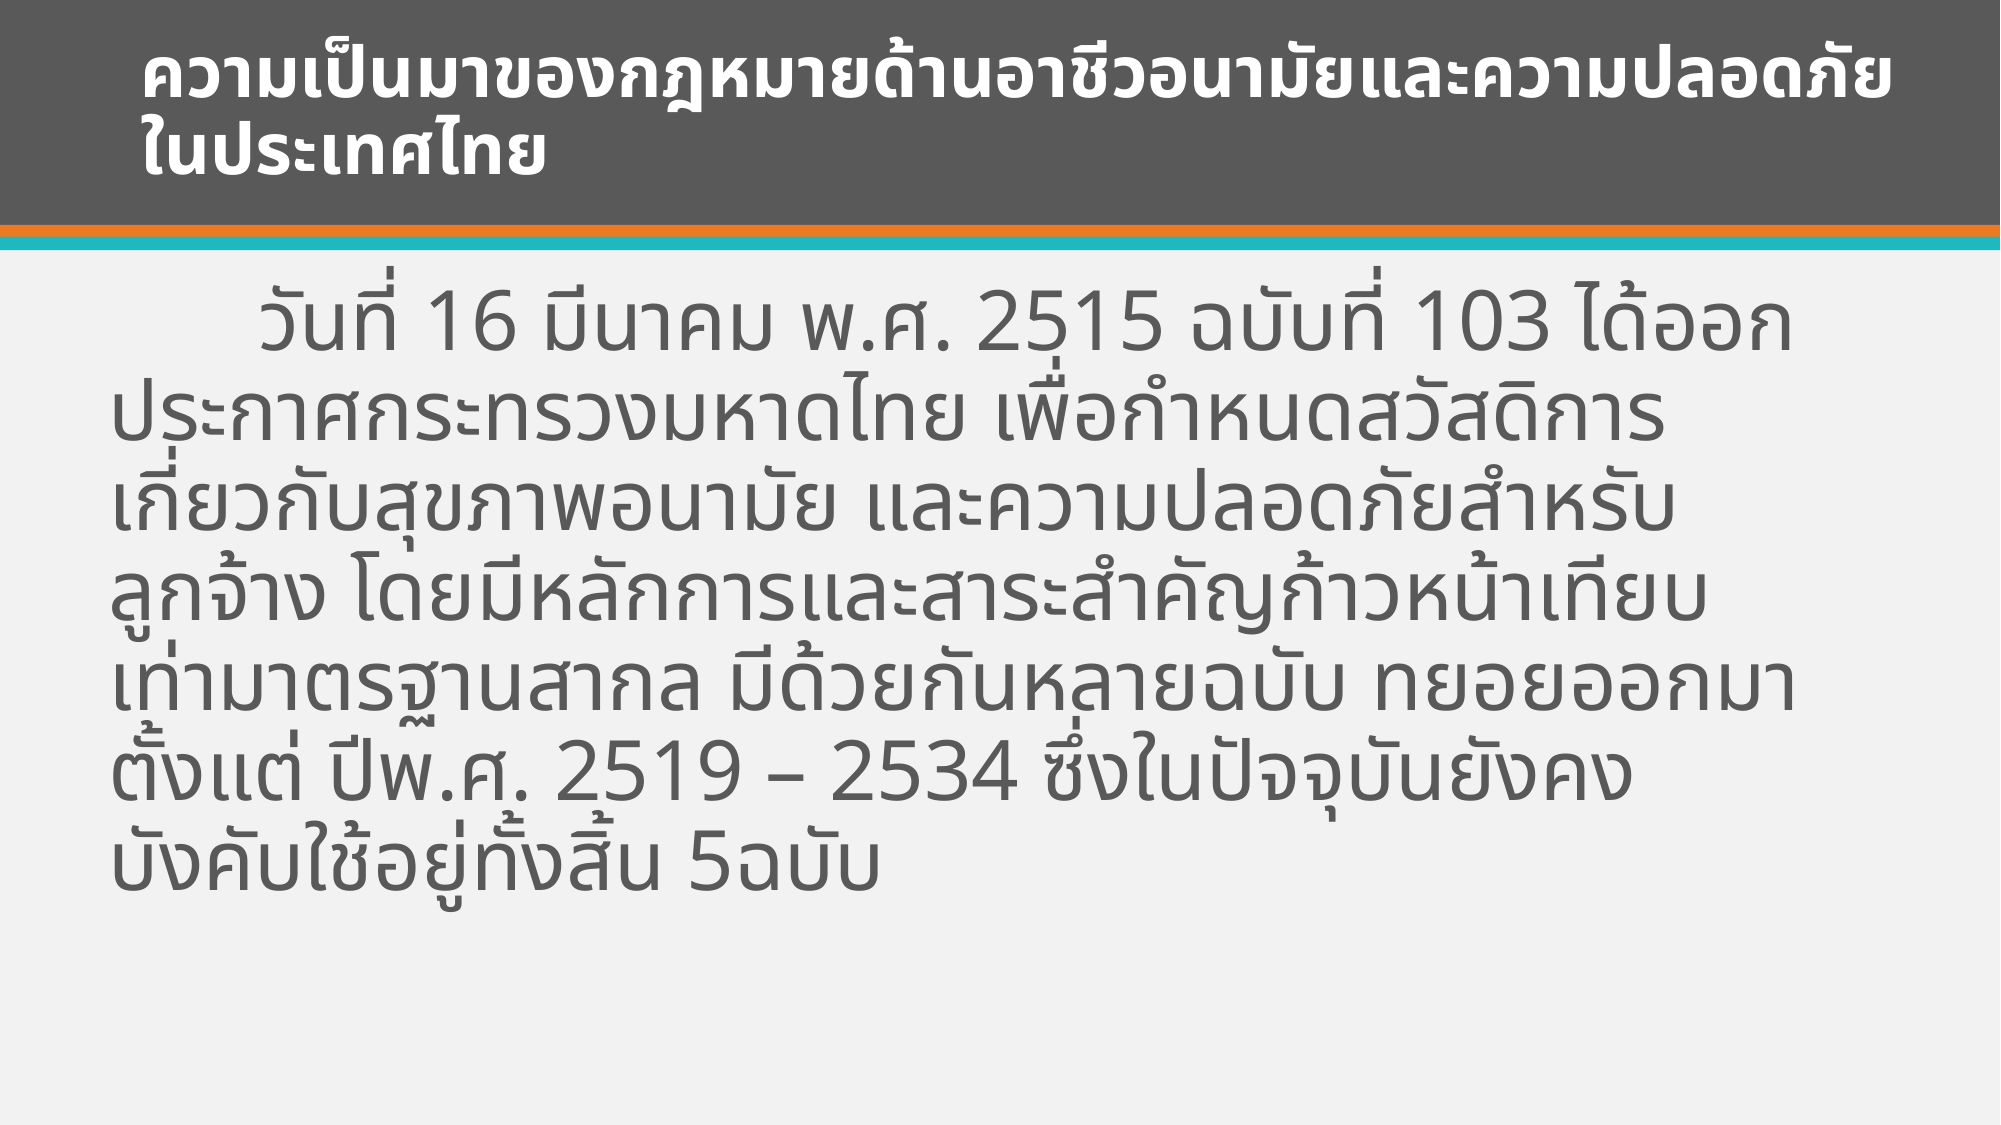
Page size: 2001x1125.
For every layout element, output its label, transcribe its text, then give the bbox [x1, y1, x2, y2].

list วันที่ 16 มีนาคม พ.ศ. 2515 ฉบับที่ 103 ได้ออกประกาศกระทรวงมหาดไทย เพื่อกำหนดสวัสดิการเกี่ยวกับสุขภาพอนามัย และความปลอดภัยสำหรับลูกจ้าง โดยมีหลักการและสาระสำคัญก้าวหน้าเทียบเท่ามาตรฐานสากล มีด้วยกันหลายฉบับ ทยอยออกมาตั้งแต่ ปีพ.ศ. 2519 – 2534 ซึ่งในปัจจุบันยังคงบังคับใช้อยู่ทั้งสิ้น 5ฉบับ [93, 271, 1825, 1013]
title ความเป็นมาของกฎหมายด้านอาชีวอนามัยและความปลอดภัยในประเทศไทย [125, 27, 1949, 198]
